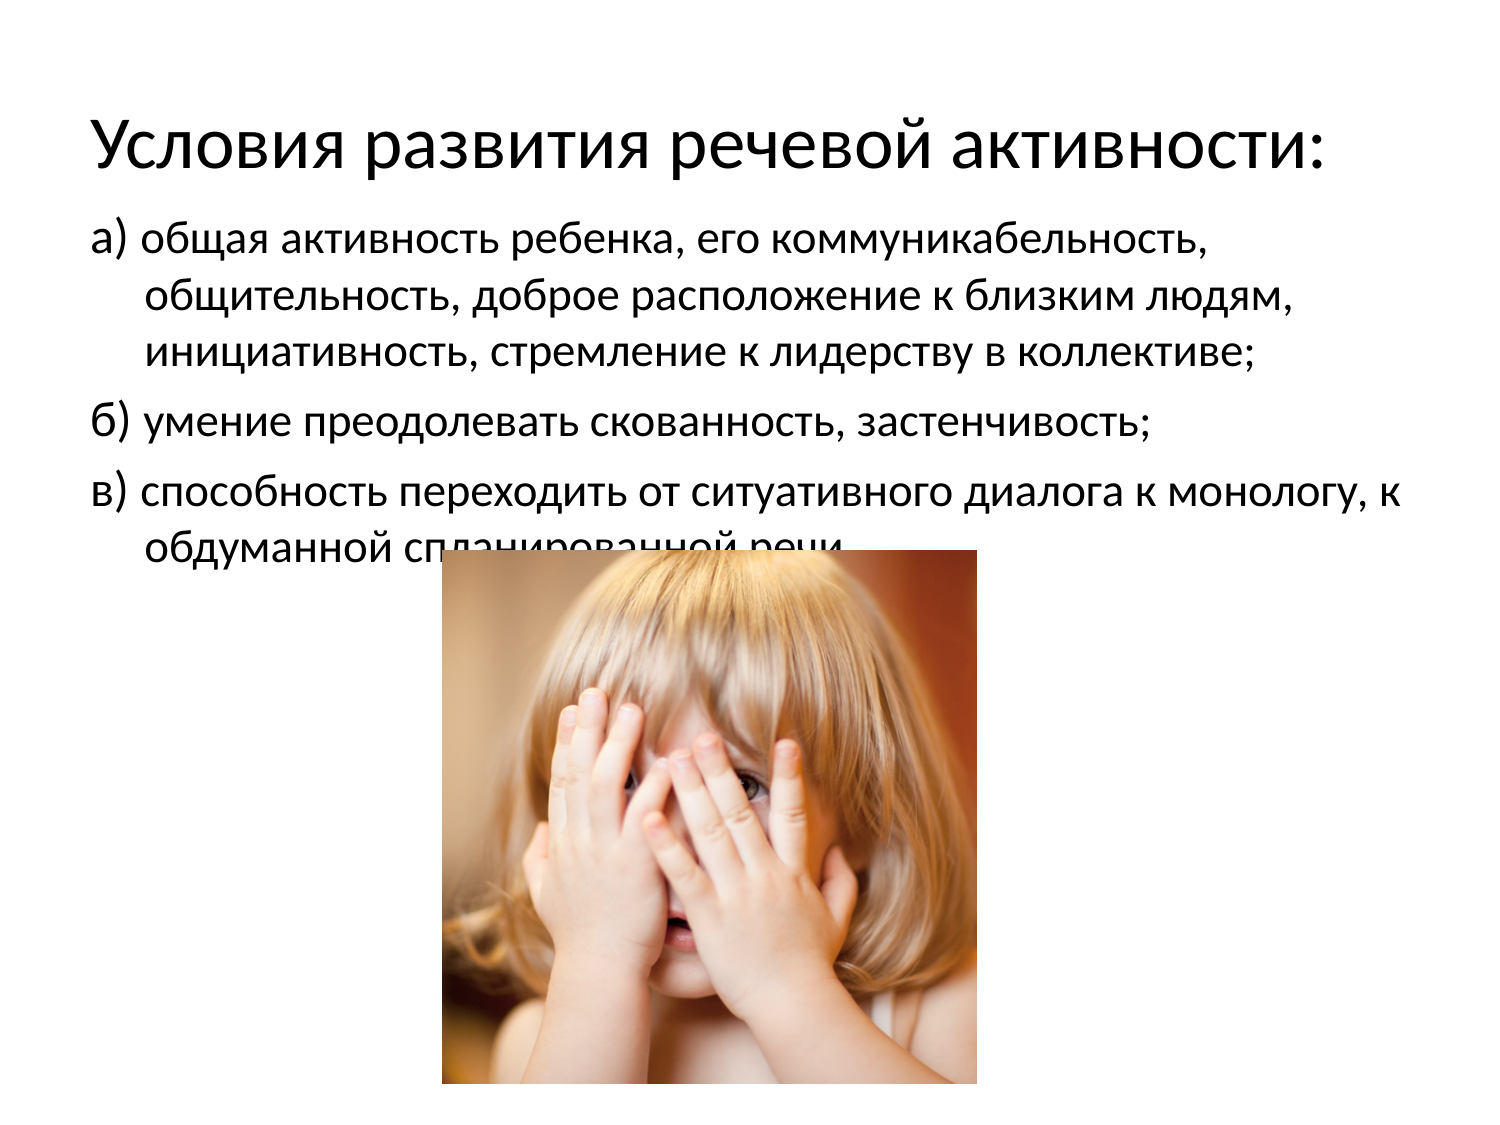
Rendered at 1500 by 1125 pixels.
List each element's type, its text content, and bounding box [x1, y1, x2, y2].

title Условия развития речевой активности: [75, 45, 1425, 196]
list а) общая активность ребенка, его коммуникабельность, общительность, доброе расположение к близким людям, инициативность, стремление к лидерству в коллективе; б) умение преодолевать скованность, застенчивость; в) способность переходить от ситуативного диалога к монологу, к обдуманной спланированной речи. [75, 196, 1425, 587]
picture [442, 550, 977, 1085]
